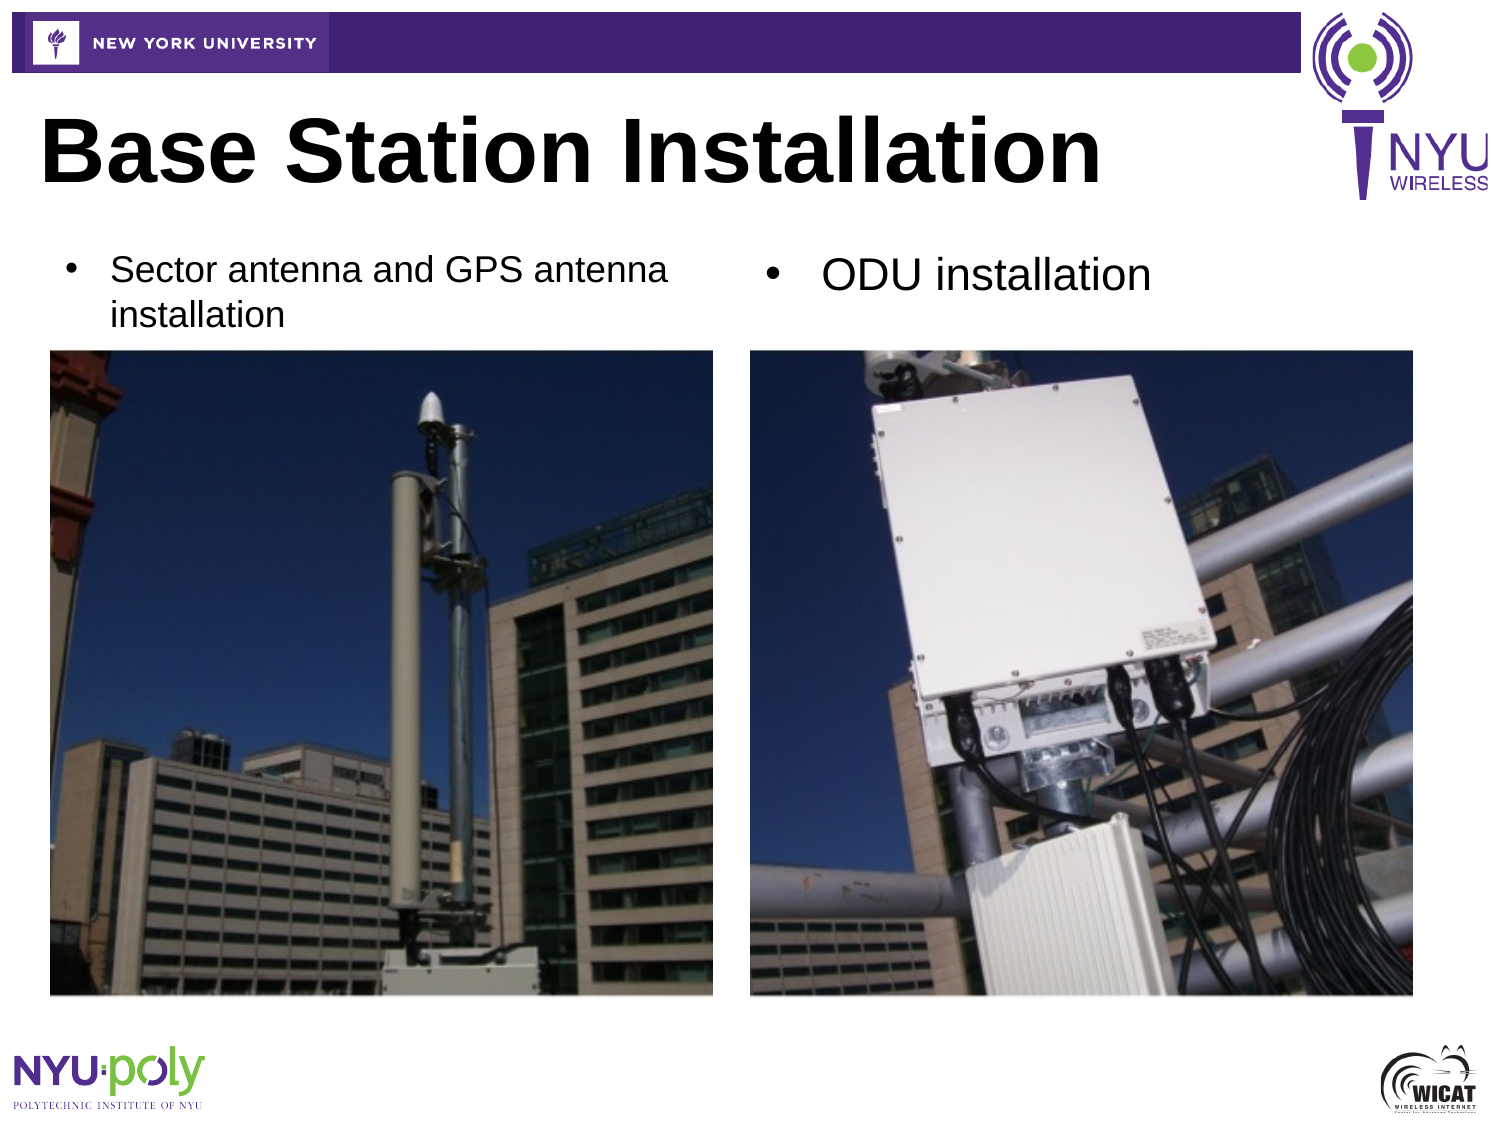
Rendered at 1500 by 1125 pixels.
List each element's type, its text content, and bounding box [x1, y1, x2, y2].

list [749, 349, 1414, 999]
picture [25, 12, 329, 72]
picture [12, 1045, 205, 1113]
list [49, 349, 714, 999]
title Base Station Installation [24, 79, 1300, 213]
list ODU installation [750, 237, 1413, 343]
list Sector antenna and GPS antenna installation [50, 237, 713, 343]
